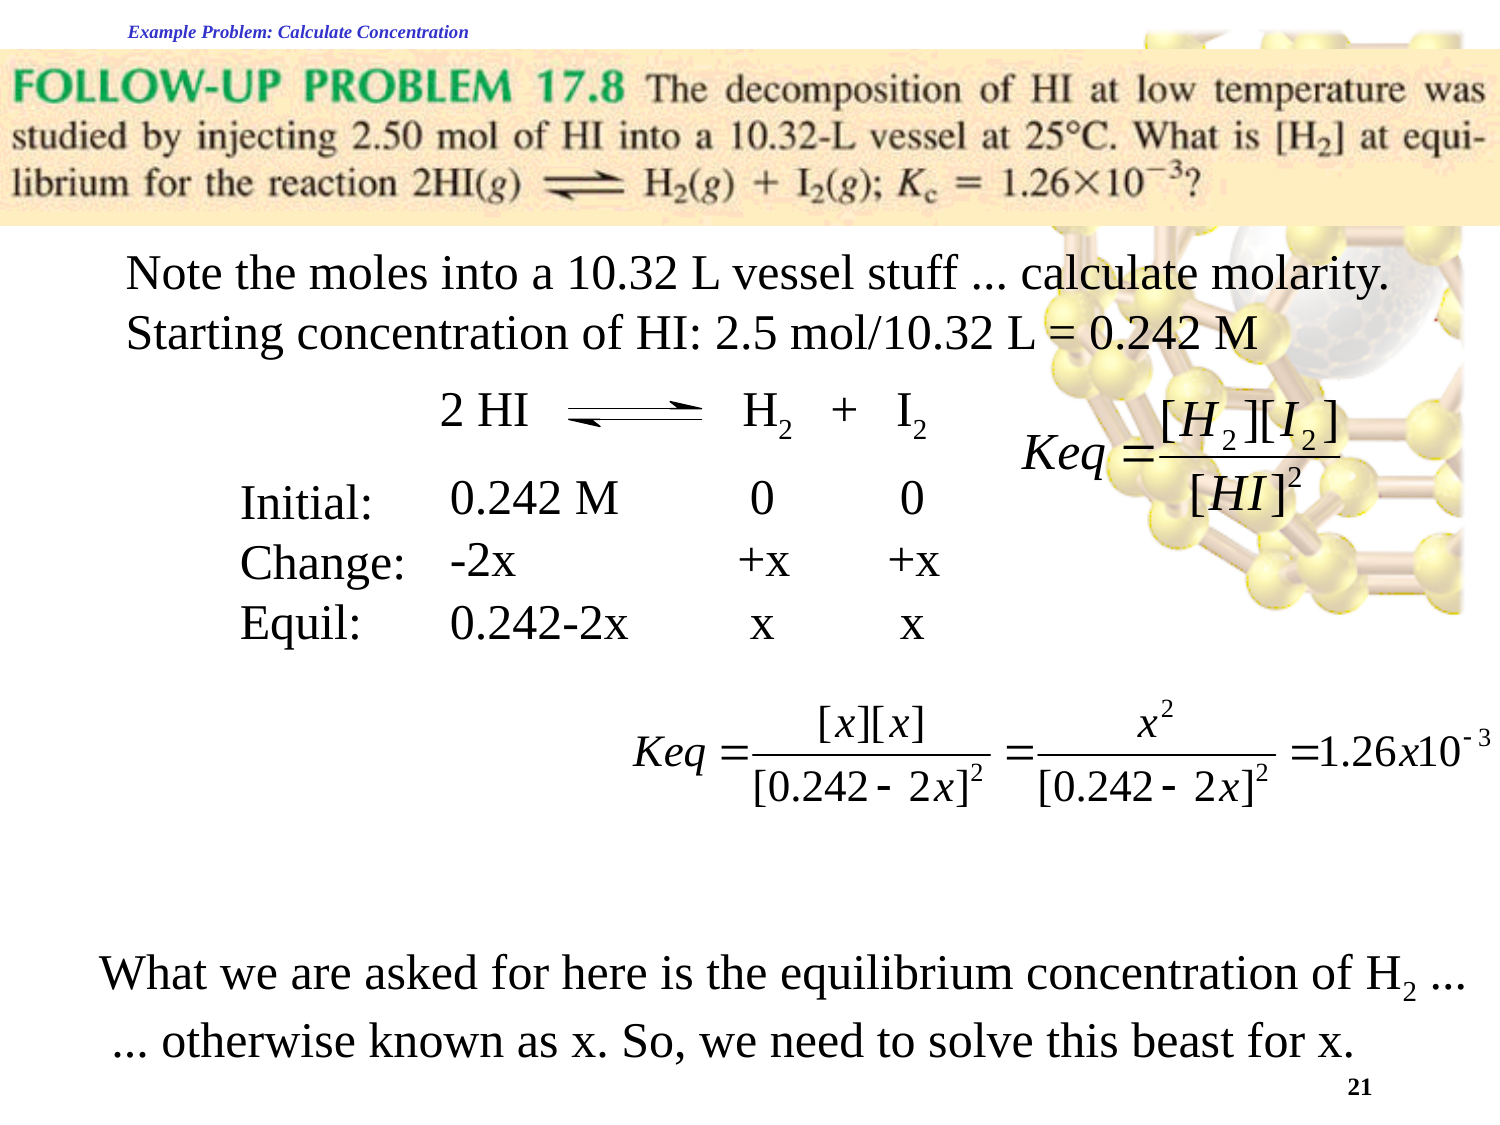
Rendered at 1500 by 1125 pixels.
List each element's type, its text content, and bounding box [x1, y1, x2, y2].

text_box -2x +x +x [422, 519, 956, 594]
text_box 2 HI H2 + I2 [424, 369, 943, 453]
text_box 0.242-2x x x [435, 581, 940, 657]
text_box What we are asked for here is the equilibrium concentration of H2 ... ... otherwise known as x. So, we need to solve this beast for x. [84, 931, 1482, 1075]
picture [0, 24, 1500, 625]
text_box 0.242 M 0 0 [435, 456, 940, 519]
text_box Note the moles into a 10.32 L vessel stuff ... calculate molarity. Starting concentration of HI: 2.5 mol/10.32 L = 0.242 M [110, 231, 1407, 367]
slide_number 21 [1074, 1075, 1388, 1100]
text_box Initial: Change: Equil: [224, 462, 422, 658]
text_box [624, 687, 1500, 819]
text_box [537, 387, 735, 443]
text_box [1012, 387, 1350, 531]
title Example Problem: Calculate Concentration [112, 24, 1388, 38]
